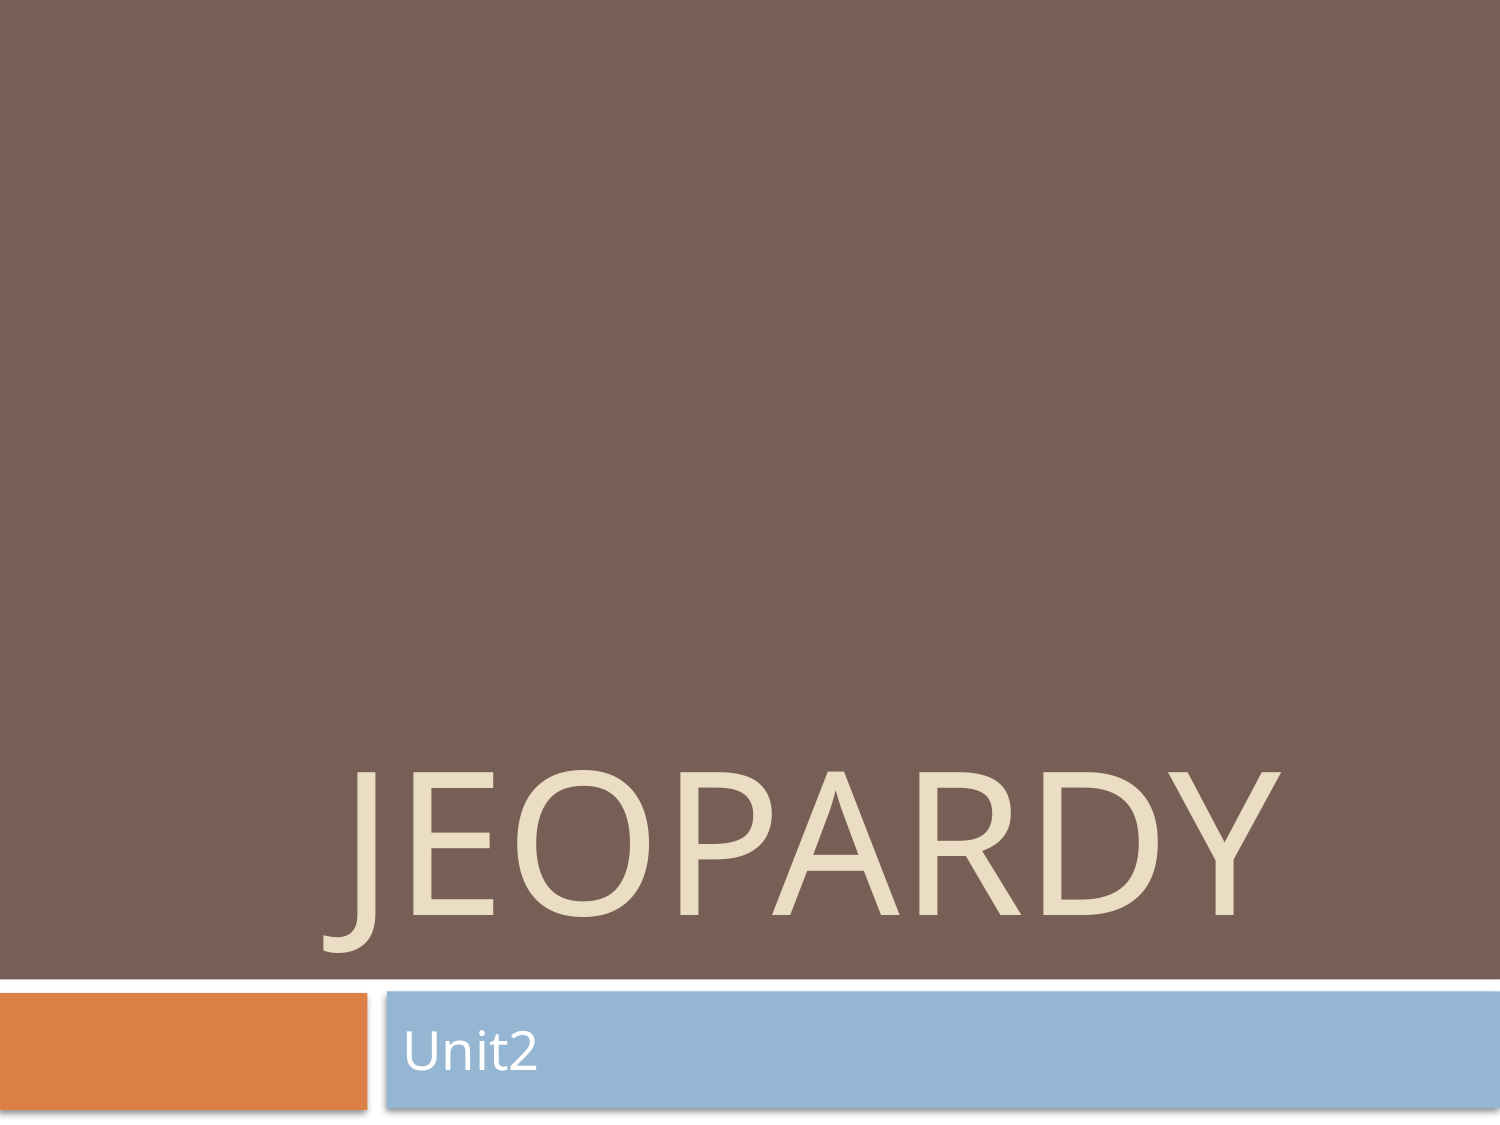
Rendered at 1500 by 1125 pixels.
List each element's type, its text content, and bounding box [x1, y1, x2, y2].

subtitle Unit2 [387, 992, 1488, 1105]
title Jeopardy [324, 662, 1450, 963]
